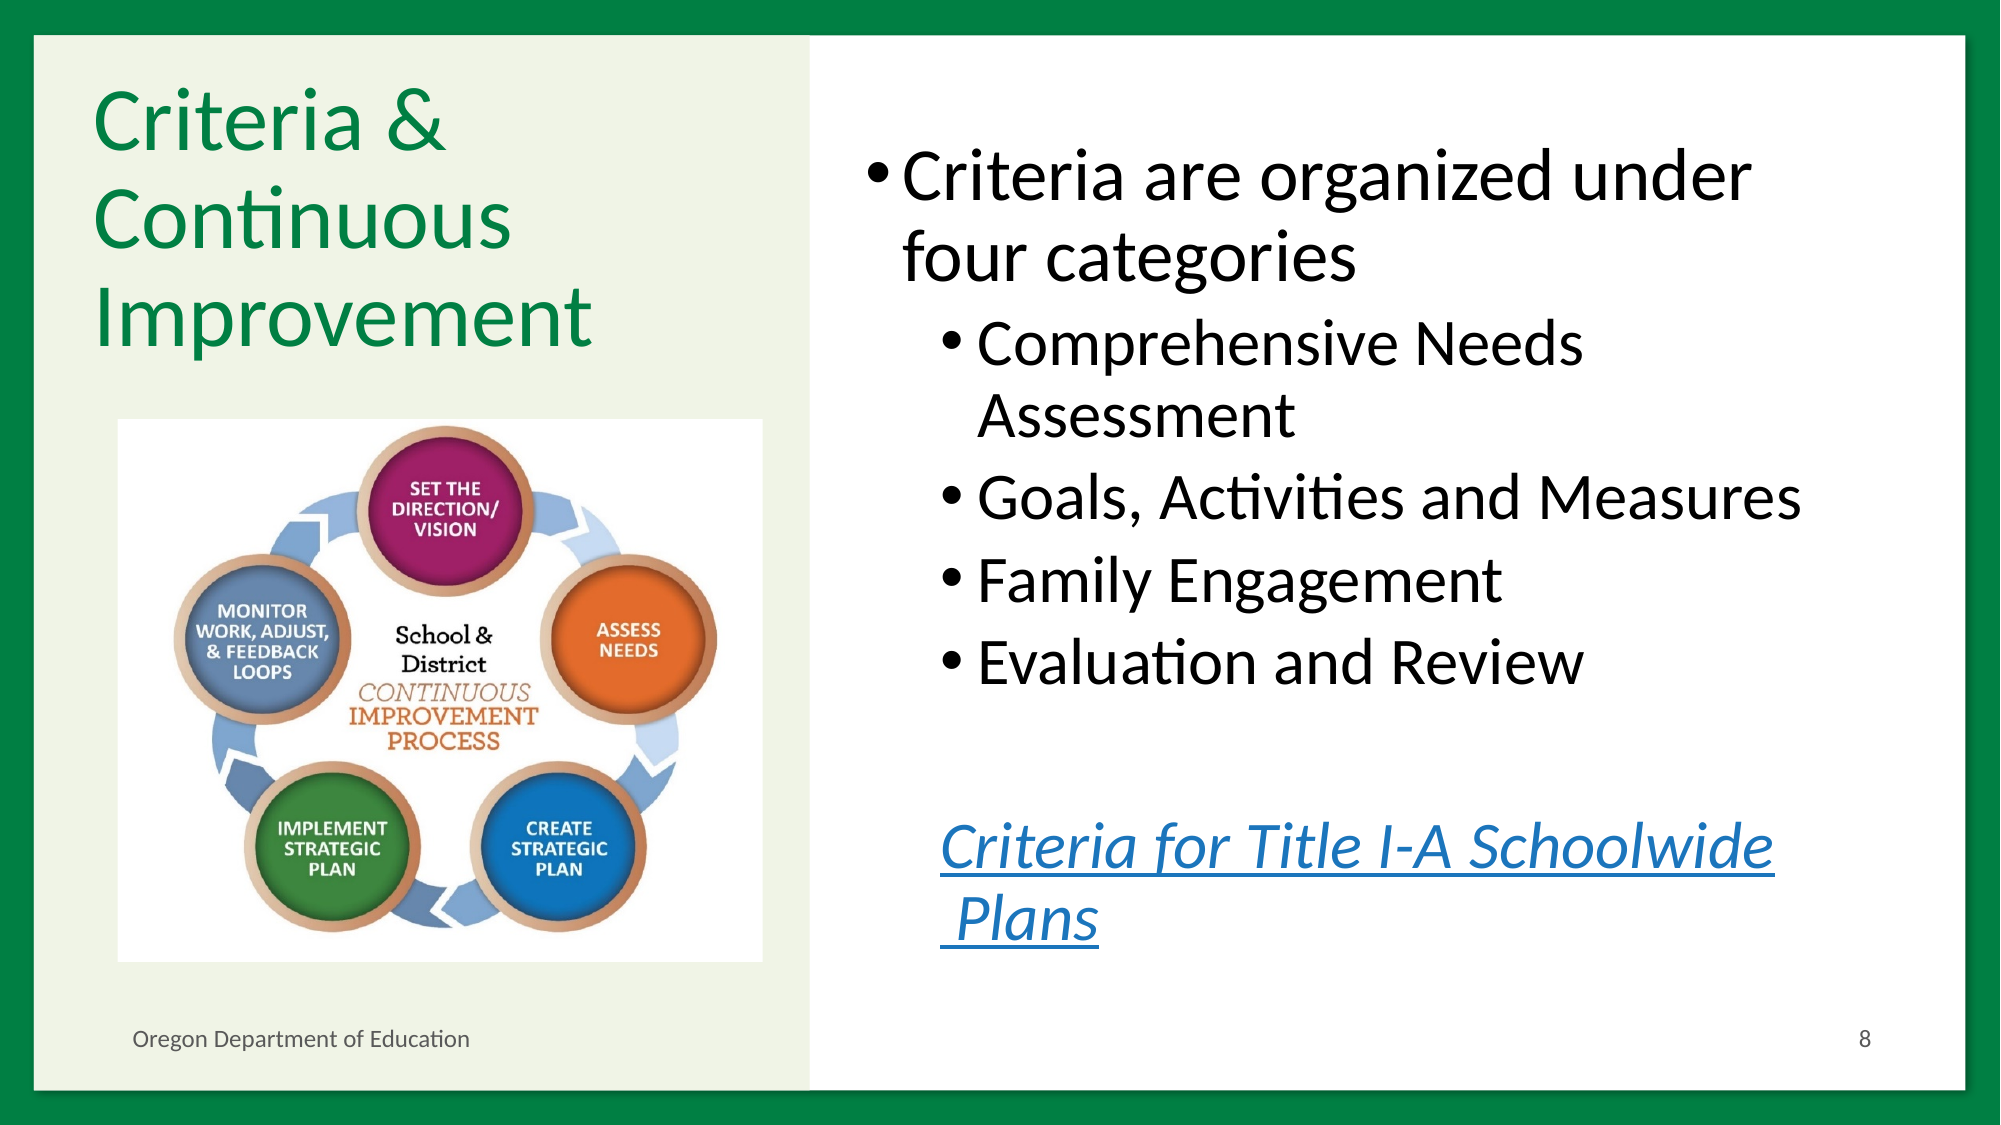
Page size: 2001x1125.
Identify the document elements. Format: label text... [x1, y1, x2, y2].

slide_number 8 [1412, 1007, 1887, 1068]
footer Oregon Department of Education [117, 1007, 588, 1068]
picture [117, 419, 763, 962]
title Criteria & Continuous Improvement [78, 64, 763, 374]
list Criteria are organized under four categories Comprehensive Needs Assessment Goals, Activities and Measures Family Engagement Evaluation and Review Criteria for Title I-A Schoolwide Plans [850, 127, 1863, 1068]
